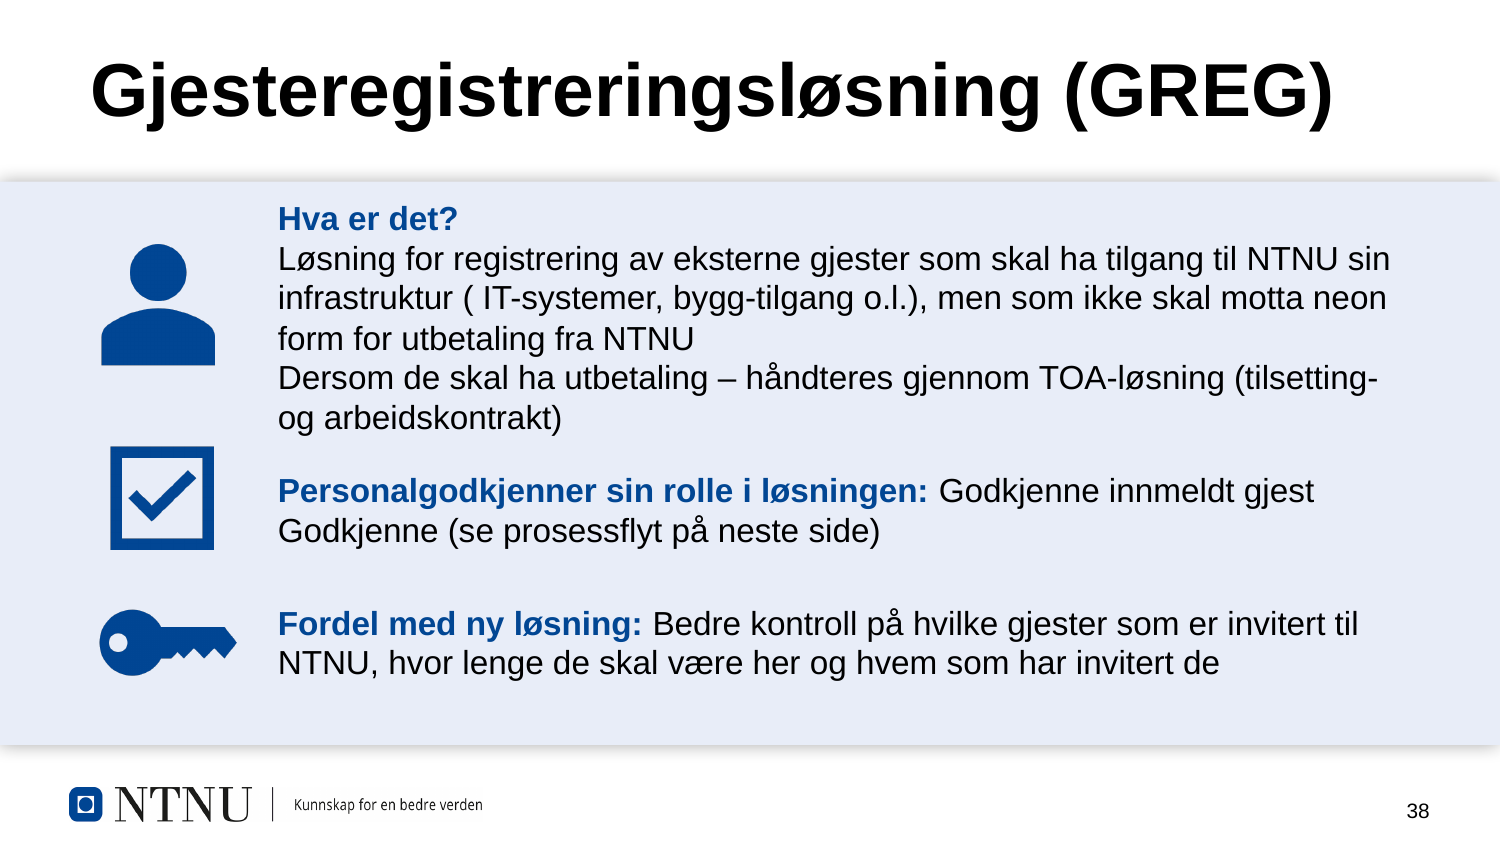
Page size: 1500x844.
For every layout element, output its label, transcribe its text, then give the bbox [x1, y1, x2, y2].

text_box Personalgodkjenner sin rolle i løsningen: Godkjenne innmeldt gjest Godkjenne (se prosessflyt på neste side) [263, 461, 1425, 557]
title Gjesteregistreringsløsning (GREG) [75, 33, 1425, 140]
text_box Hva er det? Løsning for registrering av eksterne gjester som skal ha tilgang til NTNU sin infrastruktur ( IT-systemer, bygg-tilgang o.l.), men som ikke skal motta neon form for utbetaling fra NTNU Dersom de skal ha utbetaling – håndteres gjennom TOA-løsning (tilsetting- og arbeidskontrakt) [263, 189, 1425, 461]
picture [73, 219, 244, 390]
text_box [0, 181, 1500, 746]
picture [70, 406, 255, 718]
picture [69, 787, 483, 822]
text_box Fordel med ny løsning: Bedre kontroll på hvilke gjester som er invitert til NTNU, hvor lenge de skal være her og hvem som har invitert de [263, 594, 1425, 689]
